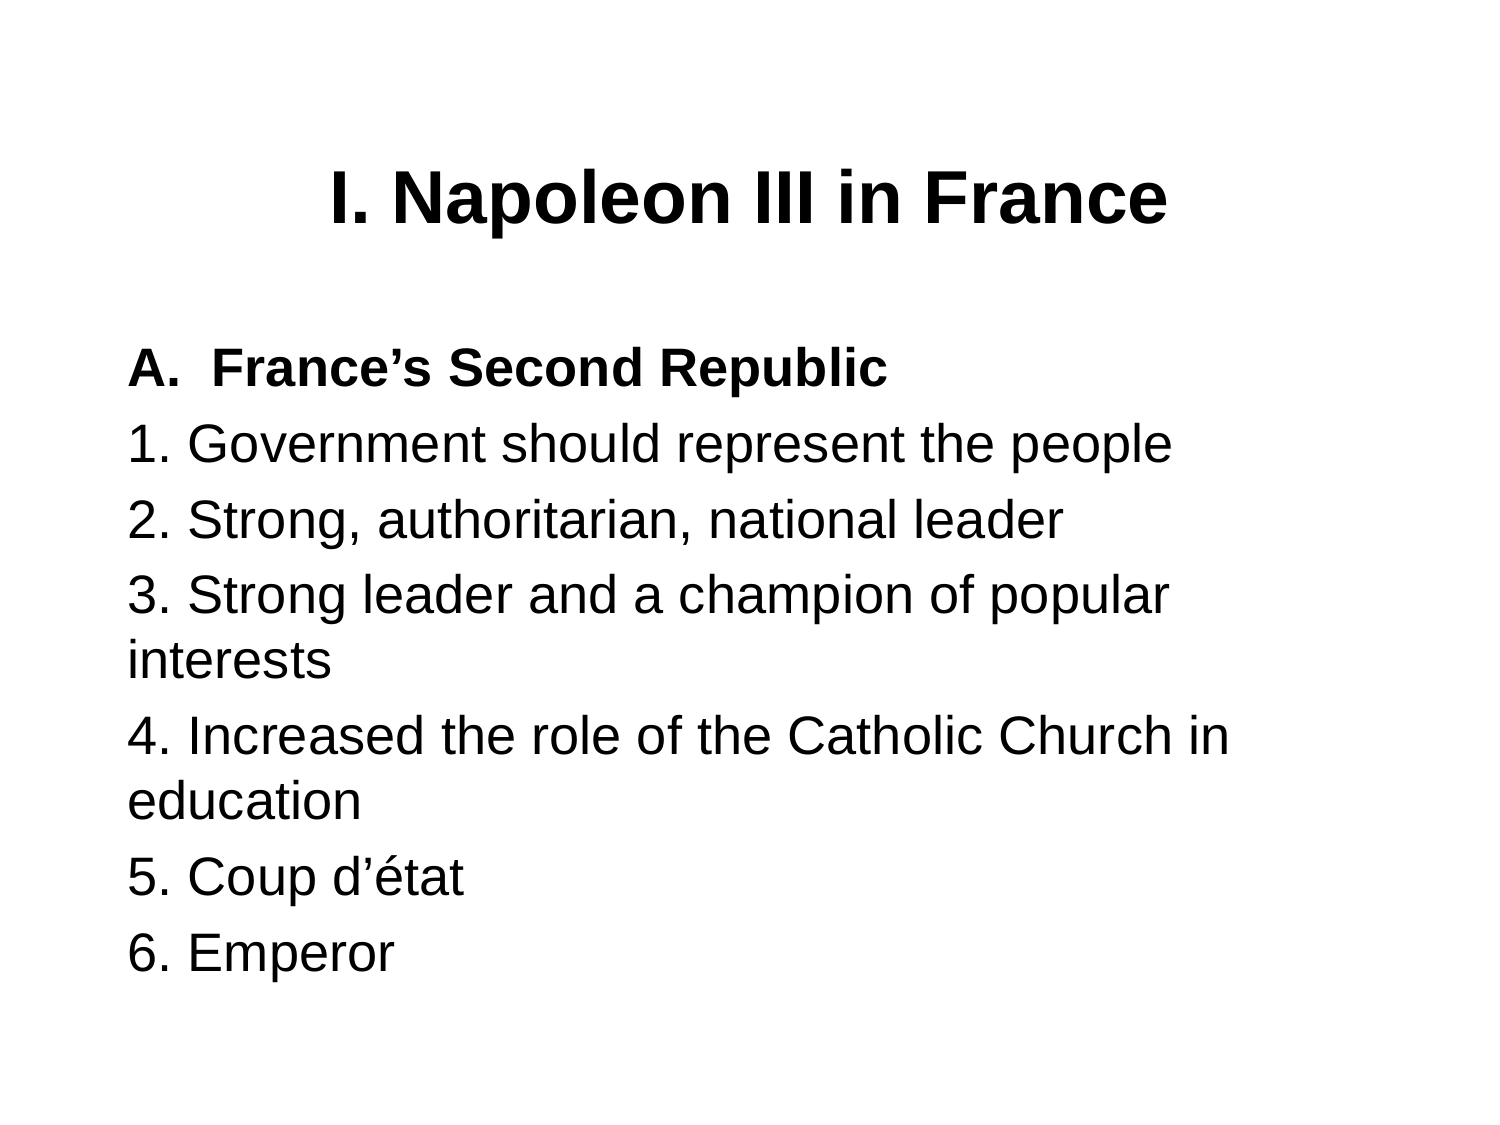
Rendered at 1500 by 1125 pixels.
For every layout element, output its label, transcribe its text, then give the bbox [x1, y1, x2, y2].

list France’s Second Republic 1. Government should represent the people 2. Strong, authoritarian, national leader 3. Strong leader and a champion of popular interests 4. Increased the role of the Catholic Church in education 5. Coup d’état 6. Emperor [112, 324, 1388, 1001]
title I. Napoleon III in France [112, 99, 1388, 288]
